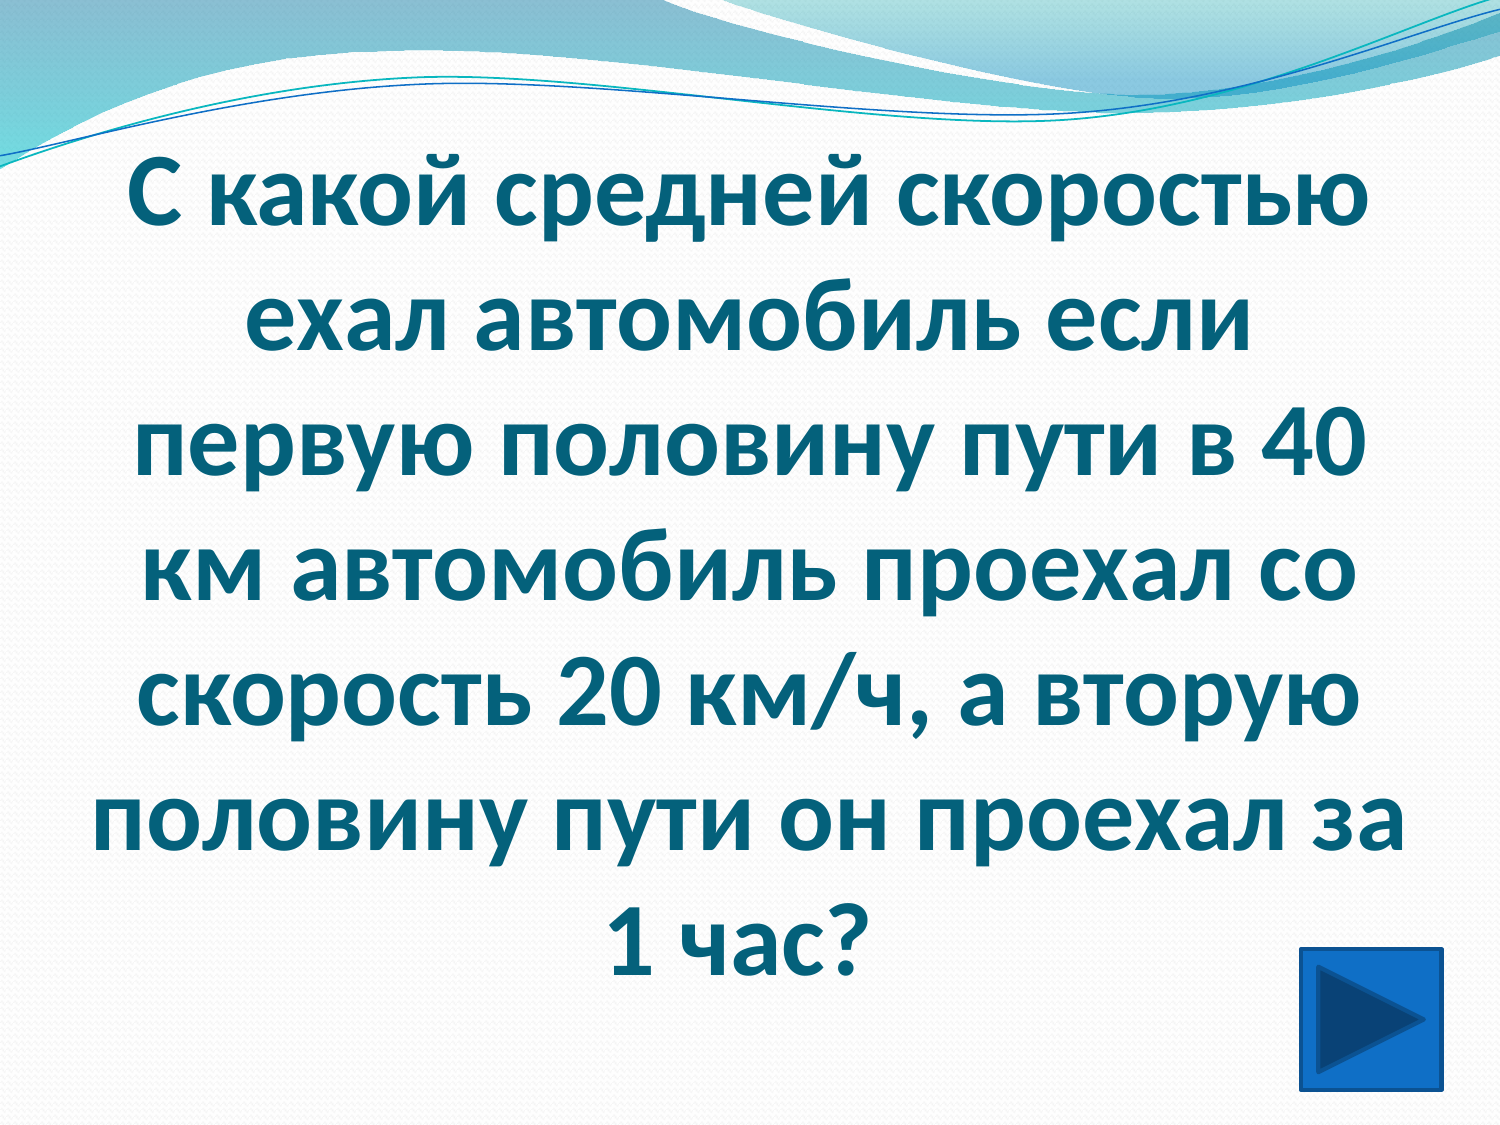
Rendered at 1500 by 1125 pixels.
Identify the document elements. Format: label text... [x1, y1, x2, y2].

title С какой средней скоростью ехал автомобиль если первую половину пути в 40 км автомобиль проехал со скорость 20 км/ч, а вторую половину пути он проехал за 1 час? [75, 115, 1425, 997]
text_box [1299, 947, 1444, 1092]
